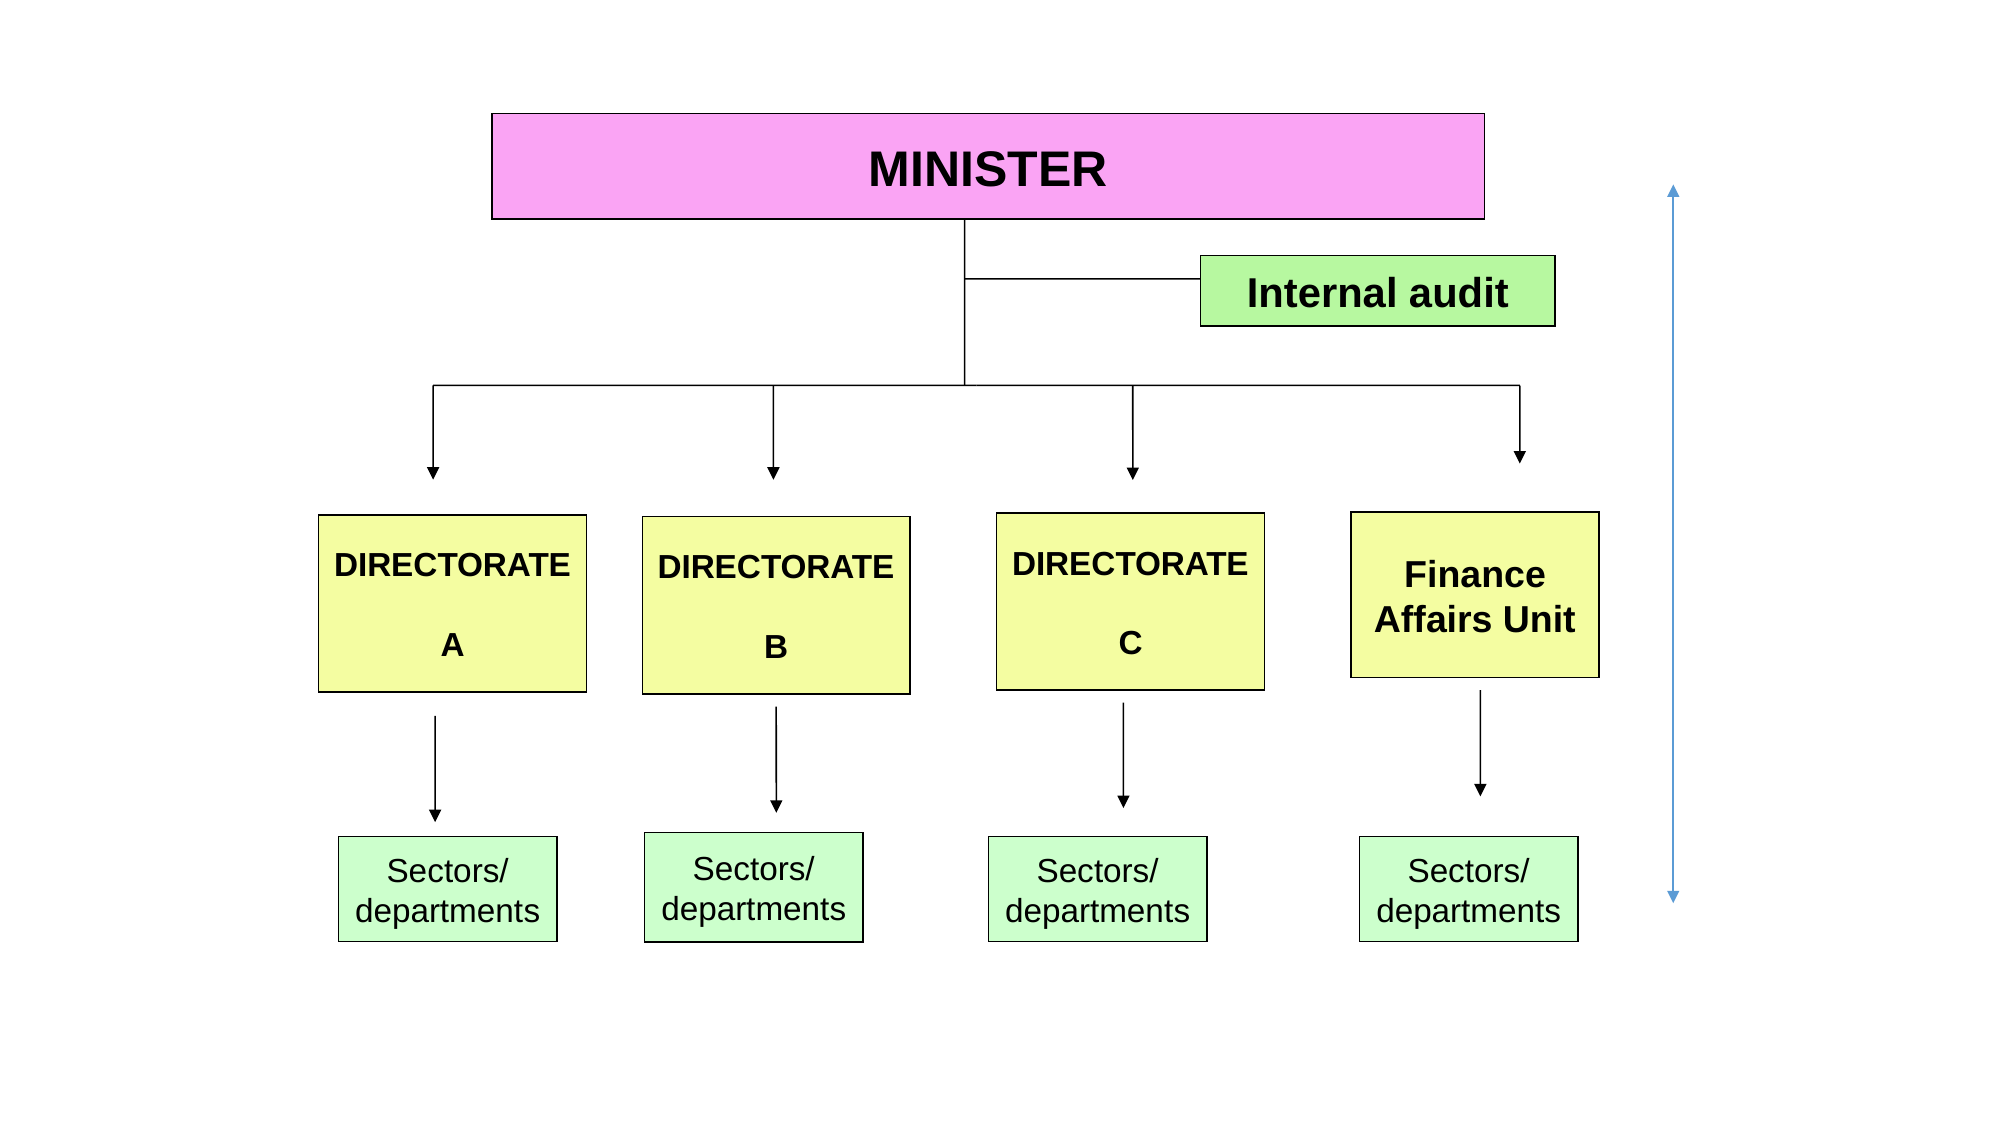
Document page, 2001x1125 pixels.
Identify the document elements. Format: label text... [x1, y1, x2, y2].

text_box DIRECTORATE A [318, 514, 587, 692]
text_box [426, 385, 440, 480]
text_box Sectors/ departments [1359, 836, 1578, 942]
text_box [1117, 702, 1130, 809]
text_box [1474, 690, 1487, 797]
text_box [1513, 385, 1527, 464]
text_box Internal audit [1200, 255, 1556, 327]
text_box [767, 385, 780, 480]
text_box Sectors/ departments [988, 836, 1207, 942]
text_box Sectors/ departments [338, 836, 557, 942]
text_box [428, 715, 442, 823]
text_box [1126, 385, 1139, 480]
text_box DIRECTORATE C [996, 513, 1265, 691]
text_box DIRECTORATE B [642, 516, 910, 694]
text_box MINISTER [492, 165, 1485, 219]
text_box Sectors/ departments [644, 832, 864, 942]
text_box Finance Affairs Unit [1351, 512, 1599, 678]
text_box [486, 66, 1750, 165]
text_box [770, 706, 783, 813]
